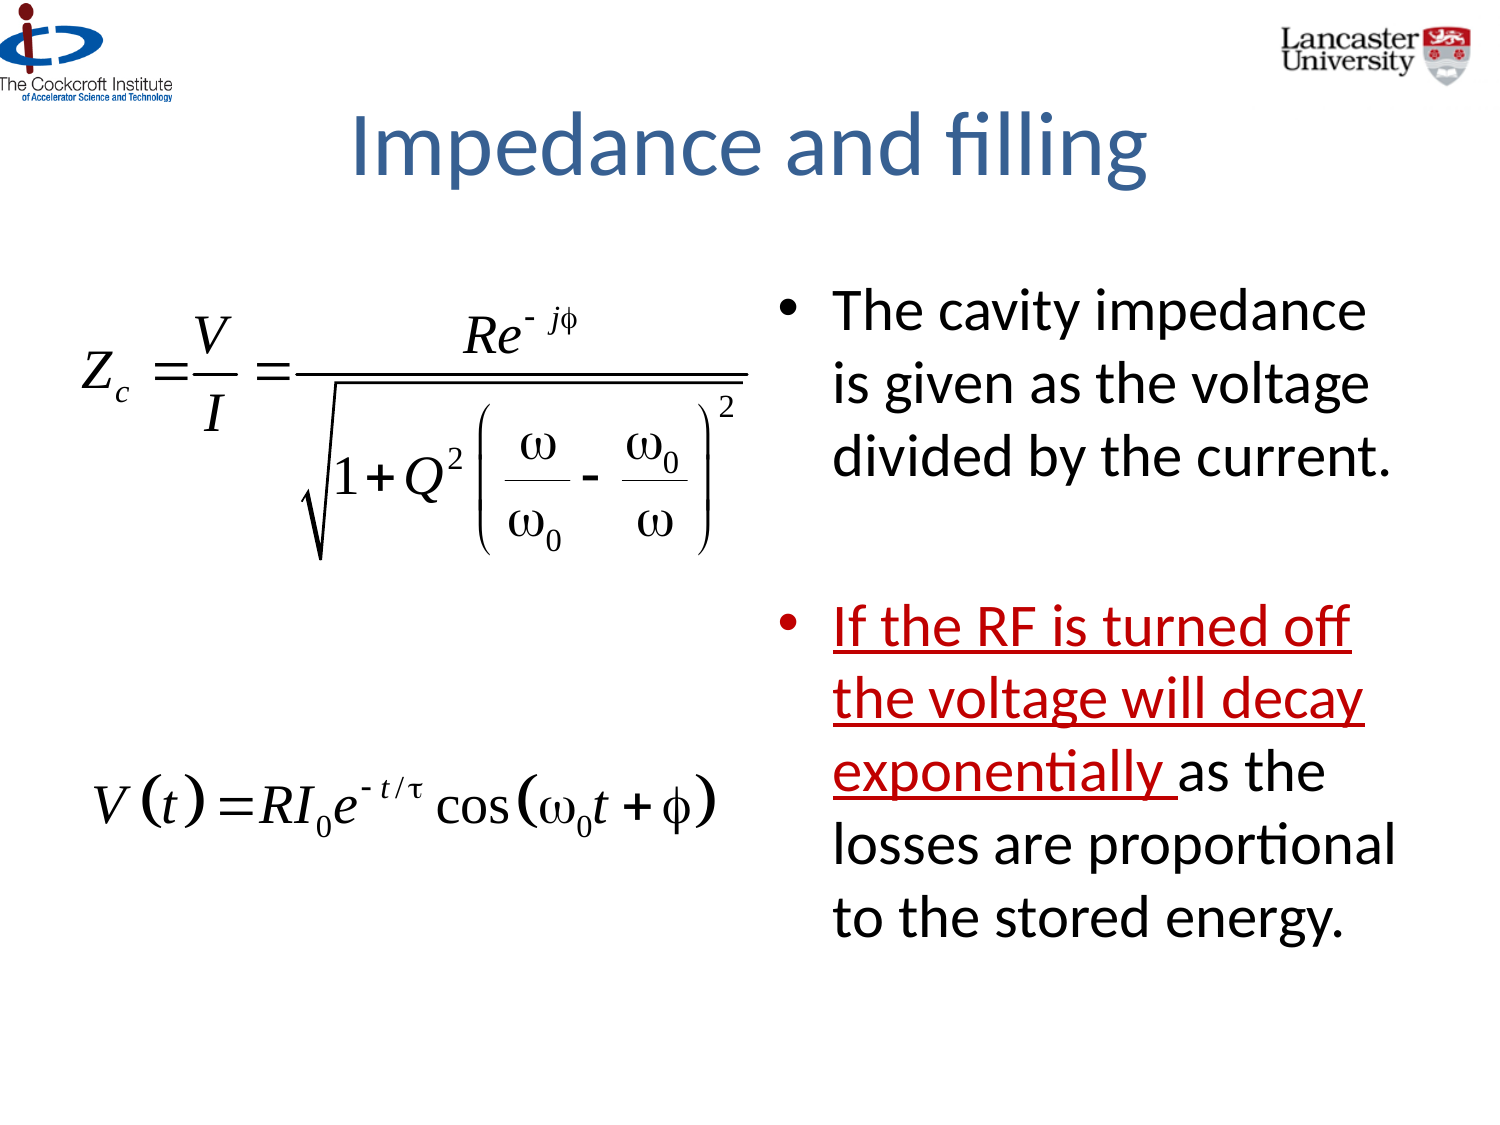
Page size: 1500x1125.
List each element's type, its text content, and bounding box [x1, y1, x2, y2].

picture [0, 3, 172, 102]
picture [1252, 3, 1500, 149]
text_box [71, 290, 761, 574]
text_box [88, 762, 721, 857]
list The cavity impedance is given as the voltage divided by the current. If the RF is turned off the voltage will decay exponentially as the losses are proportional to the stored energy. [762, 262, 1425, 988]
title Impedance and filling [75, 45, 1425, 233]
